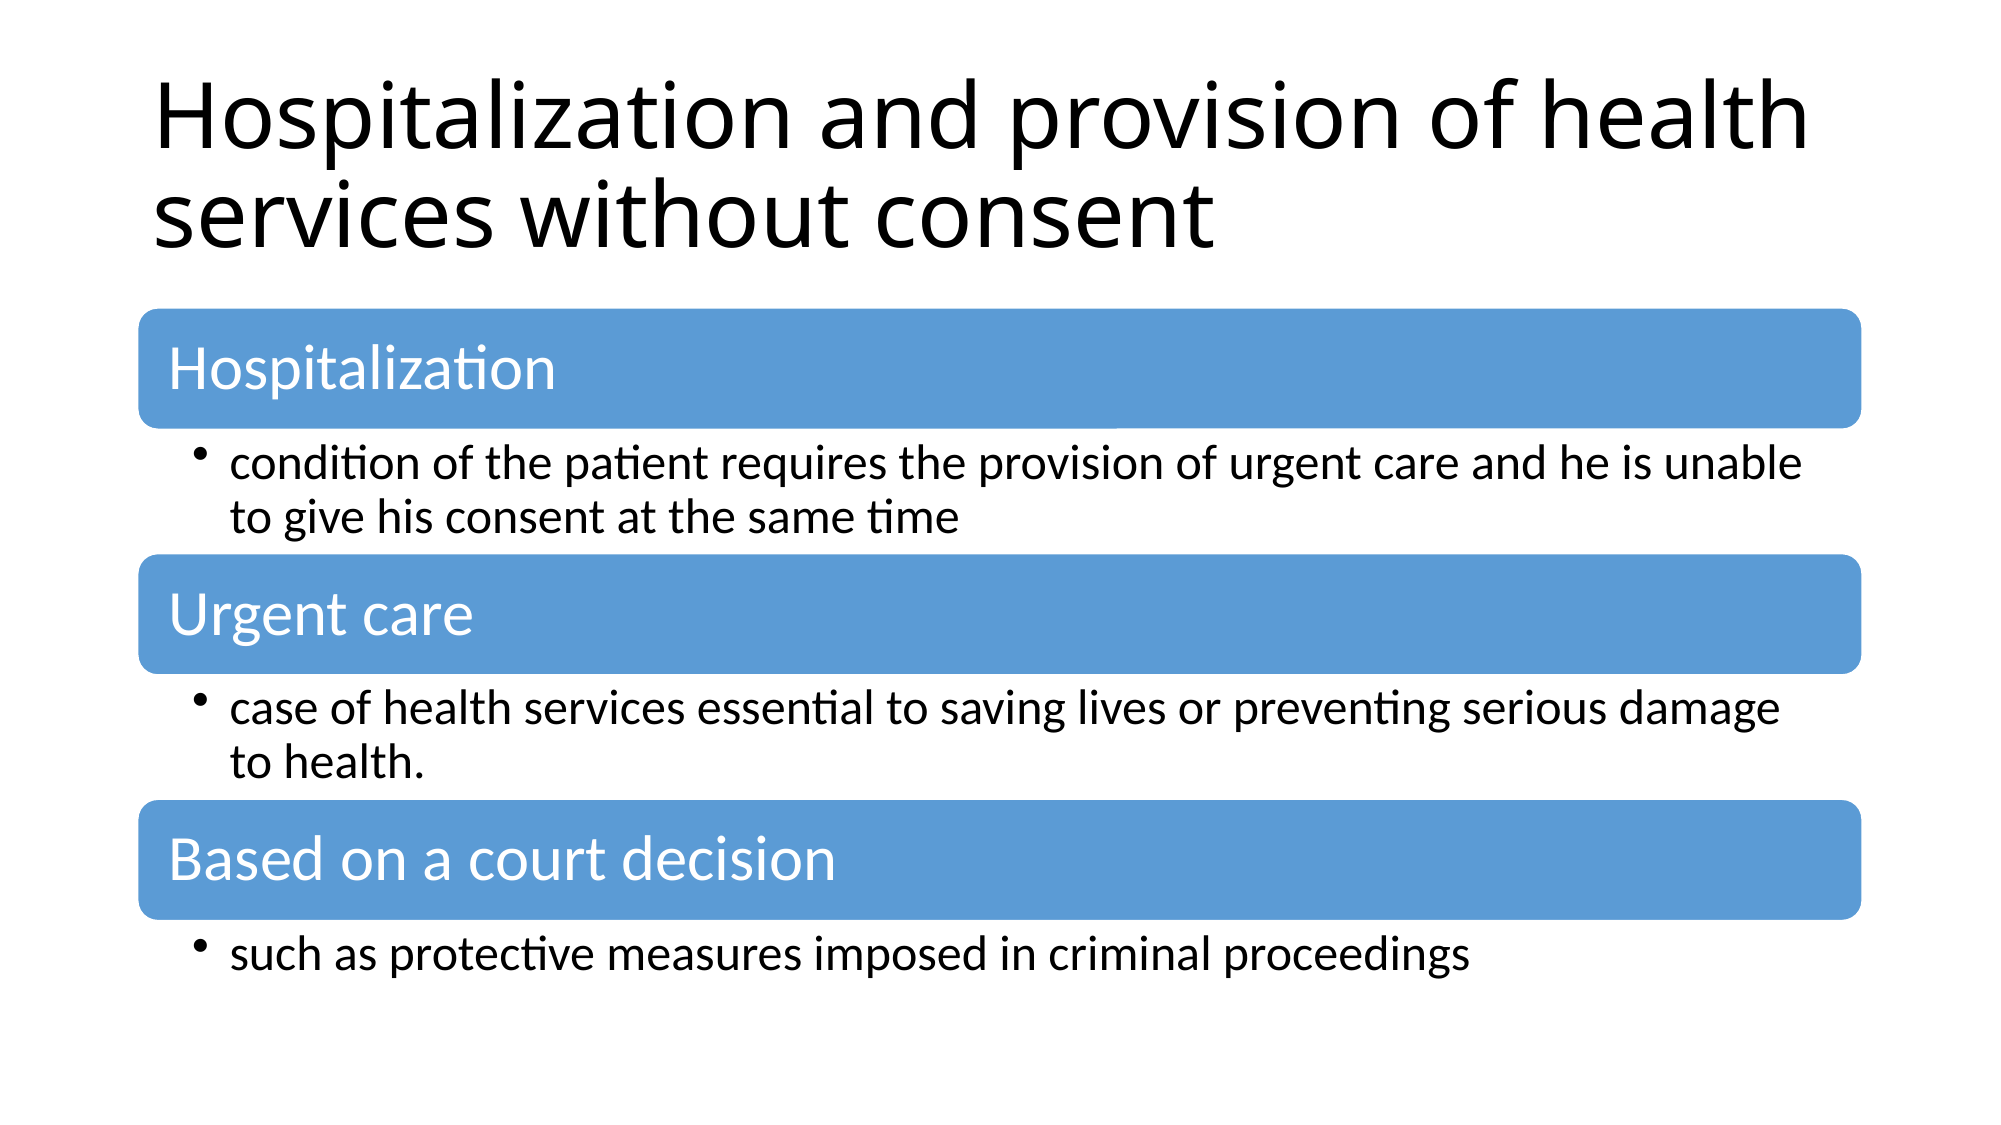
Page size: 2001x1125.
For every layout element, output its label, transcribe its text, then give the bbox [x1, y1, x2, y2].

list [137, 299, 1863, 1014]
title Hospitalization and provision of health services without consent [137, 59, 1863, 278]
